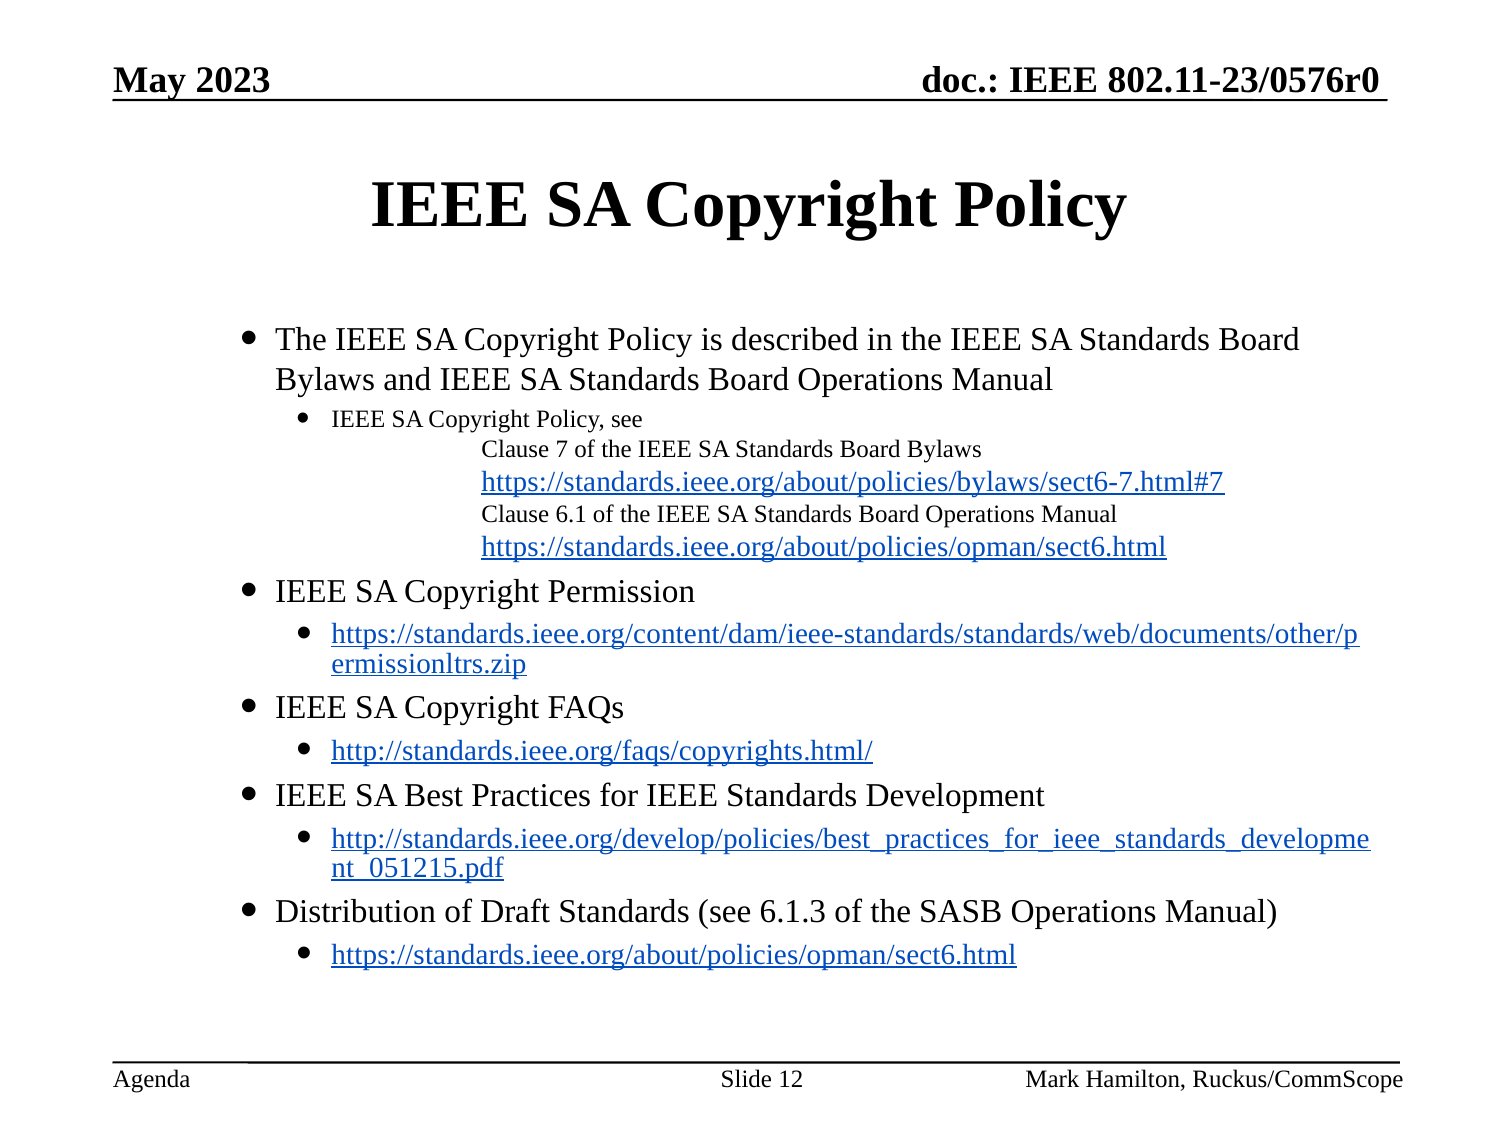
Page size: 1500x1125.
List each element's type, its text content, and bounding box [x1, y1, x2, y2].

title IEEE SA Copyright Policy [112, 112, 1388, 288]
list The IEEE SA Copyright Policy is described in the IEEE SA Standards Board Bylaws and IEEE SA Standards Board Operations Manual IEEE SA Copyright Policy, see Clause 7 of the IEEE SA Standards Board Bylaws https://standards.ieee.org/about/policies/bylaws/sect6-7.html#7 Clause 6.1 of the IEEE SA Standards Board Operations Manual https://standards.ieee.org/about/policies/opman/sect6.html IEEE SA Copyright Permission https://standards.ieee.org/content/dam/ieee-standards/standards/web/documents/other/permissionltrs.zip IEEE SA Copyright FAQs http://standards.ieee.org/faqs/copyrights.html/ IEEE SA Best Practices for IEEE Standards Development http://standards.ieee.org/develop/policies/best_practices_for_ieee_standards_development_051215.pdf Distribution of Draft Standards (see 6.1.3 of the SASB Operations Manual) https://standards.ieee.org/about/policies/opman/sect6.html [112, 309, 1388, 816]
